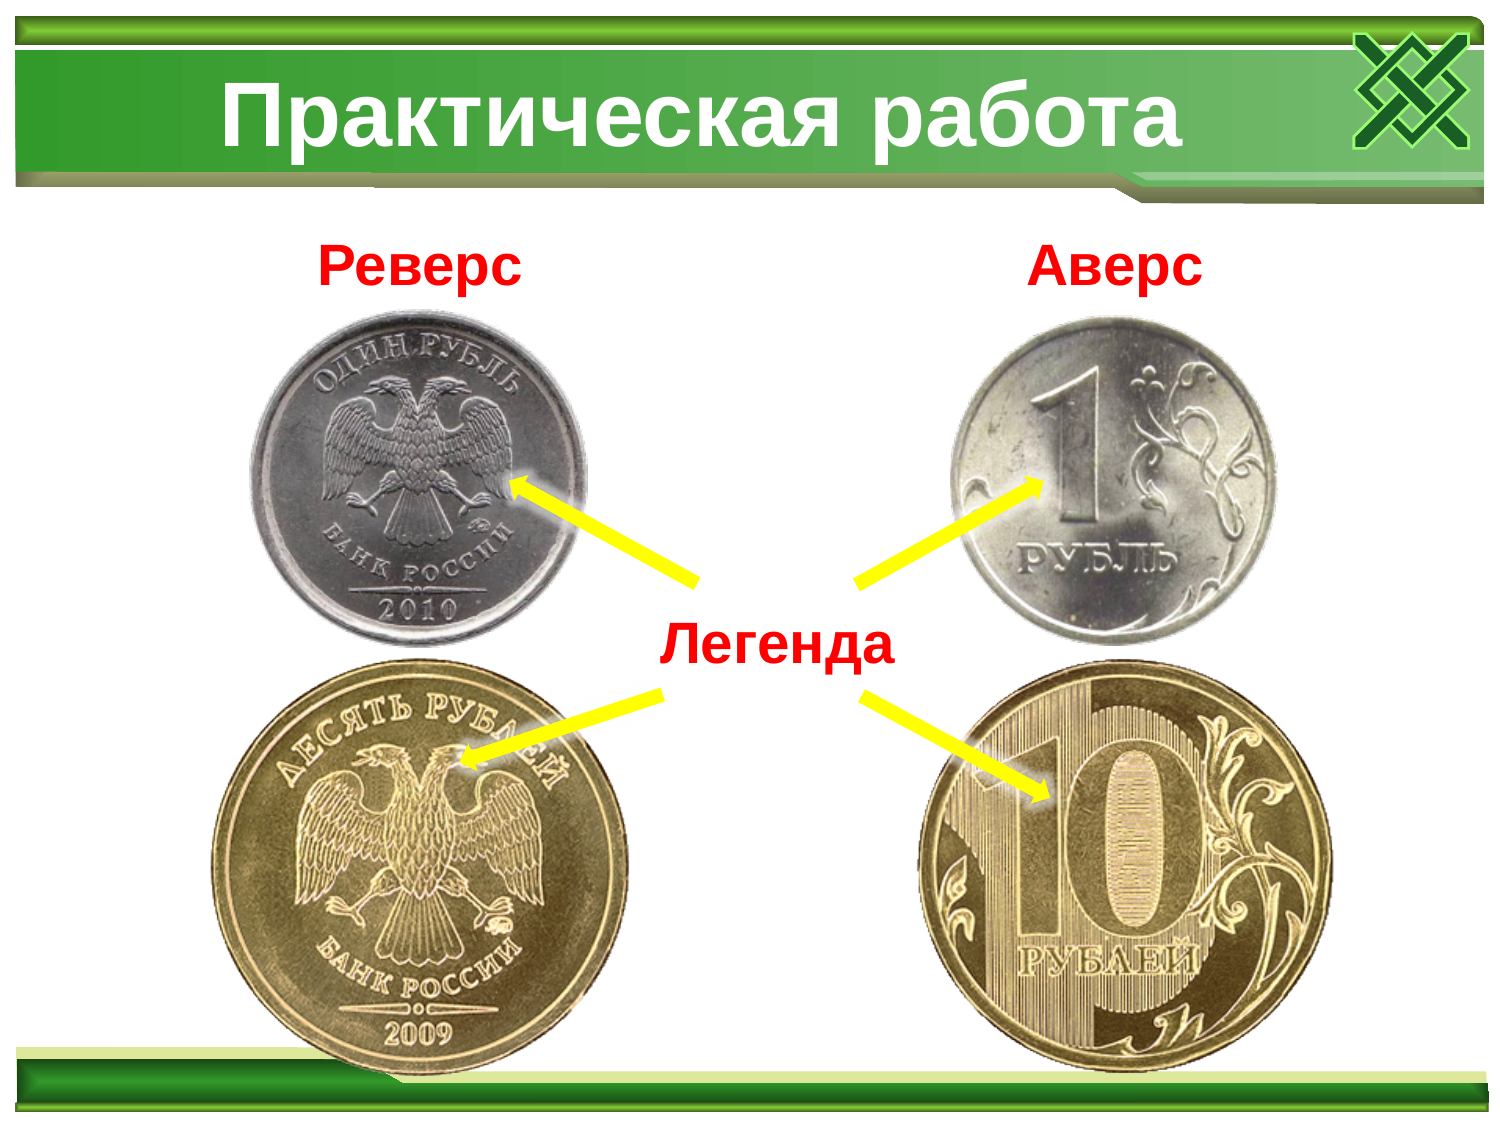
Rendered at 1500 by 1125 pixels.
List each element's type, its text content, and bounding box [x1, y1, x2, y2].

picture [241, 302, 597, 607]
text_box [852, 529, 941, 592]
picture [206, 616, 656, 1125]
picture [950, 314, 1279, 607]
text_box Реверс [302, 219, 538, 293]
text_box [858, 689, 893, 721]
text_box Легенда [645, 597, 910, 683]
text_box Аверс [1011, 219, 1219, 305]
title Практическая работа [74, 38, 1330, 182]
text_box [607, 526, 701, 591]
picture [903, 616, 1345, 1125]
